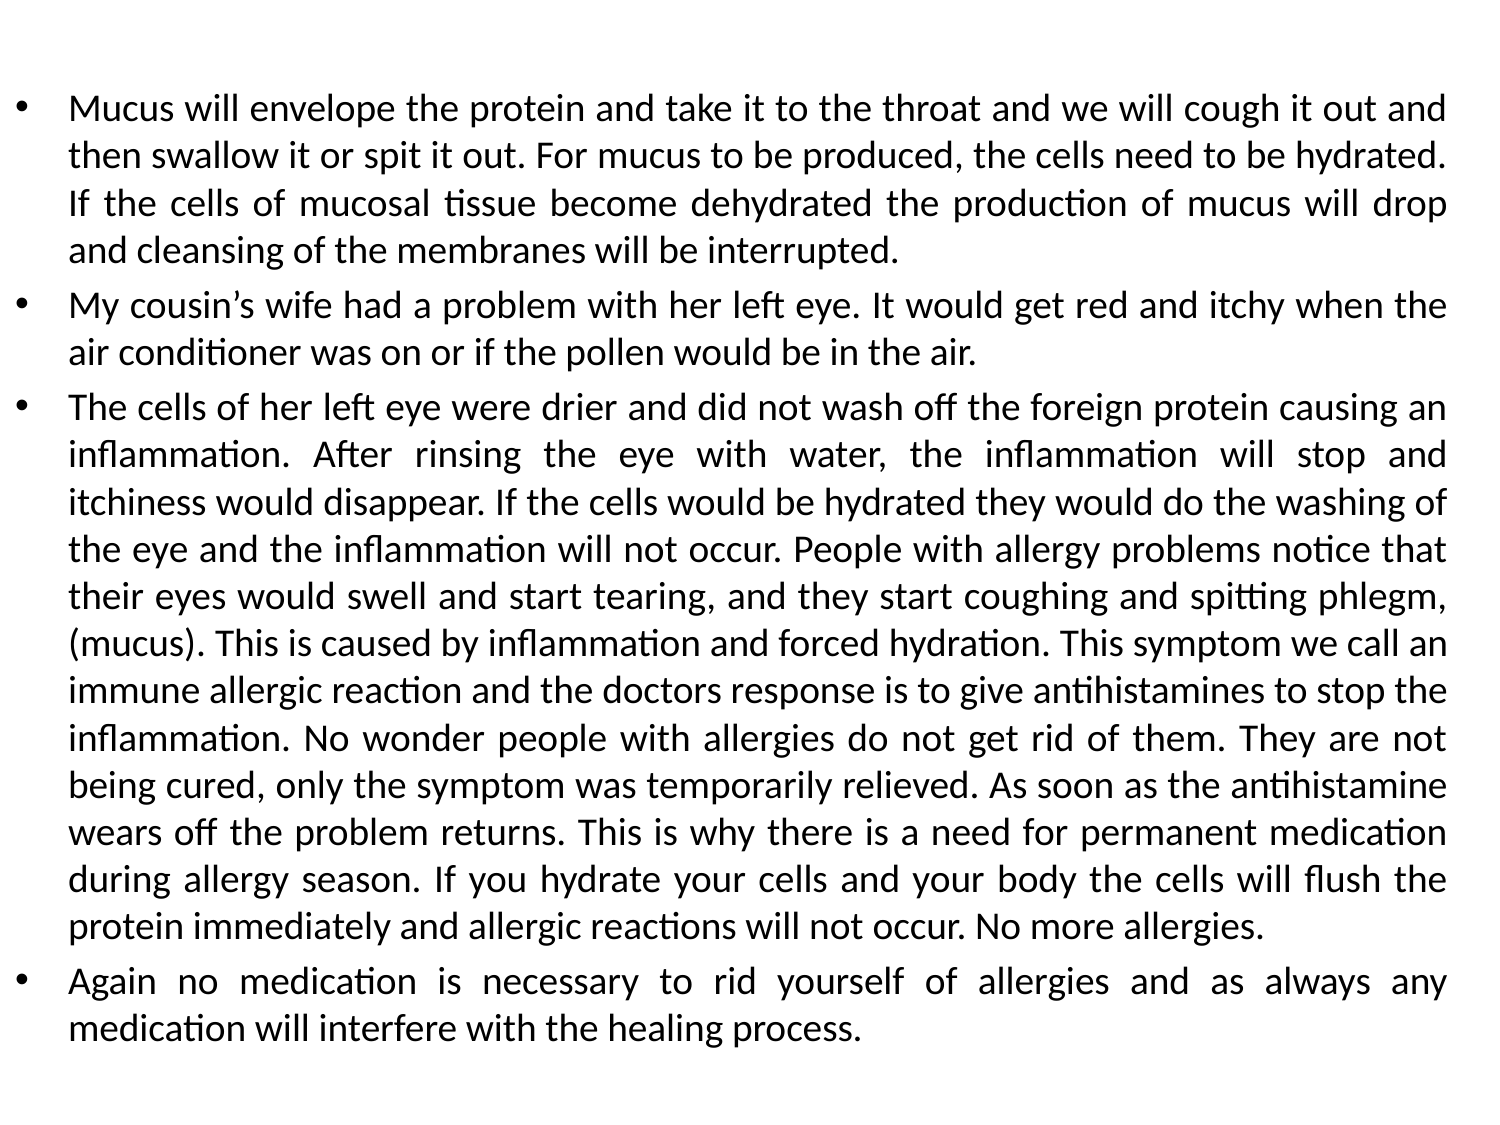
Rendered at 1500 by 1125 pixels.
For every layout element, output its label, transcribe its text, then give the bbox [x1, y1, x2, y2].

list Mucus will envelope the protein and take it to the throat and we will cough it out and then swallow it or spit it out. For mucus to be produced, the cells need to be hydrated. If the cells of mucosal tissue become dehydrated the production of mucus will drop and cleansing of the membranes will be interrupted. My cousin’s wife had a problem with her left eye. It would get red and itchy when the air conditioner was on or if the pollen would be in the air. The cells of her left eye were drier and did not wash off the foreign protein causing an inflammation. After rinsing the eye with water, the inflammation will stop and itchiness would disappear. If the cells would be hydrated they would do the washing of the eye and the inflammation will not occur. People with allergy problems notice that their eyes would swell and start tearing, and they start coughing and spitting phlegm, (mucus). This is caused by inflammation and forced hydration. This symptom we call an immune allergic reaction and the doctors response is to give antihistamines to stop the inflammation. No wonder people with allergies do not get rid of them. They are not being cured, only the symptom was temporarily relieved. As soon as the antihistamine wears off the problem returns. This is why there is a need for permanent medication during allergy season. If you hydrate your cells and your body the cells will flush the protein immediately and allergic reactions will not occur. No more allergies. Again no medication is necessary to rid yourself of allergies and as always any medication will interfere with the healing process. [0, 75, 1463, 1088]
